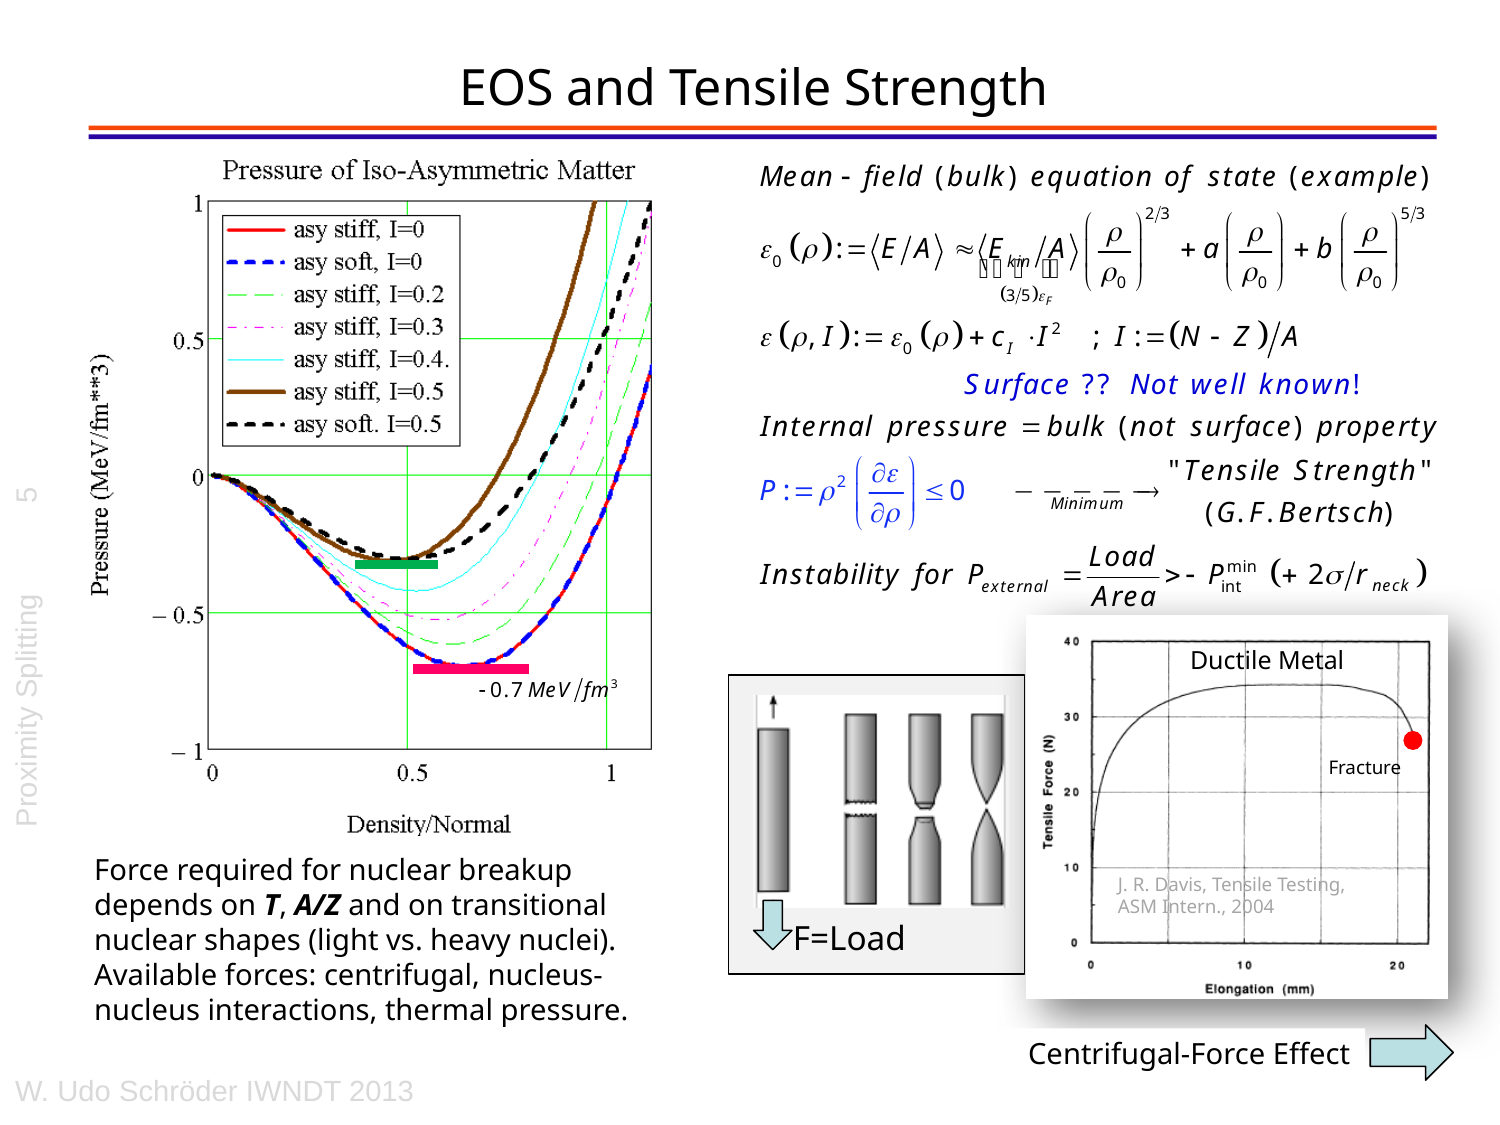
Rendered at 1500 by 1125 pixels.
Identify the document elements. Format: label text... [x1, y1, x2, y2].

footer W. Udo Schröder IWNDT 2013 [0, 1064, 476, 1111]
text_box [474, 672, 626, 709]
slide_number 5 [0, 449, 42, 542]
slide_number Proximity Splitting [0, 579, 60, 1031]
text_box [756, 161, 1451, 648]
text_box Force required for nuclear breakup depends on T, A/Z and on transitional nuclear shapes (light vs. heavy nuclei). Available forces: centrifugal, nucleus-nucleus interactions, thermal pressure. [79, 844, 704, 1034]
picture [80, 158, 671, 836]
title EOS and Tensile Strength [75, 44, 1434, 124]
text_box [1026, 615, 1448, 1000]
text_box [984, 1024, 1454, 1081]
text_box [728, 674, 1021, 975]
